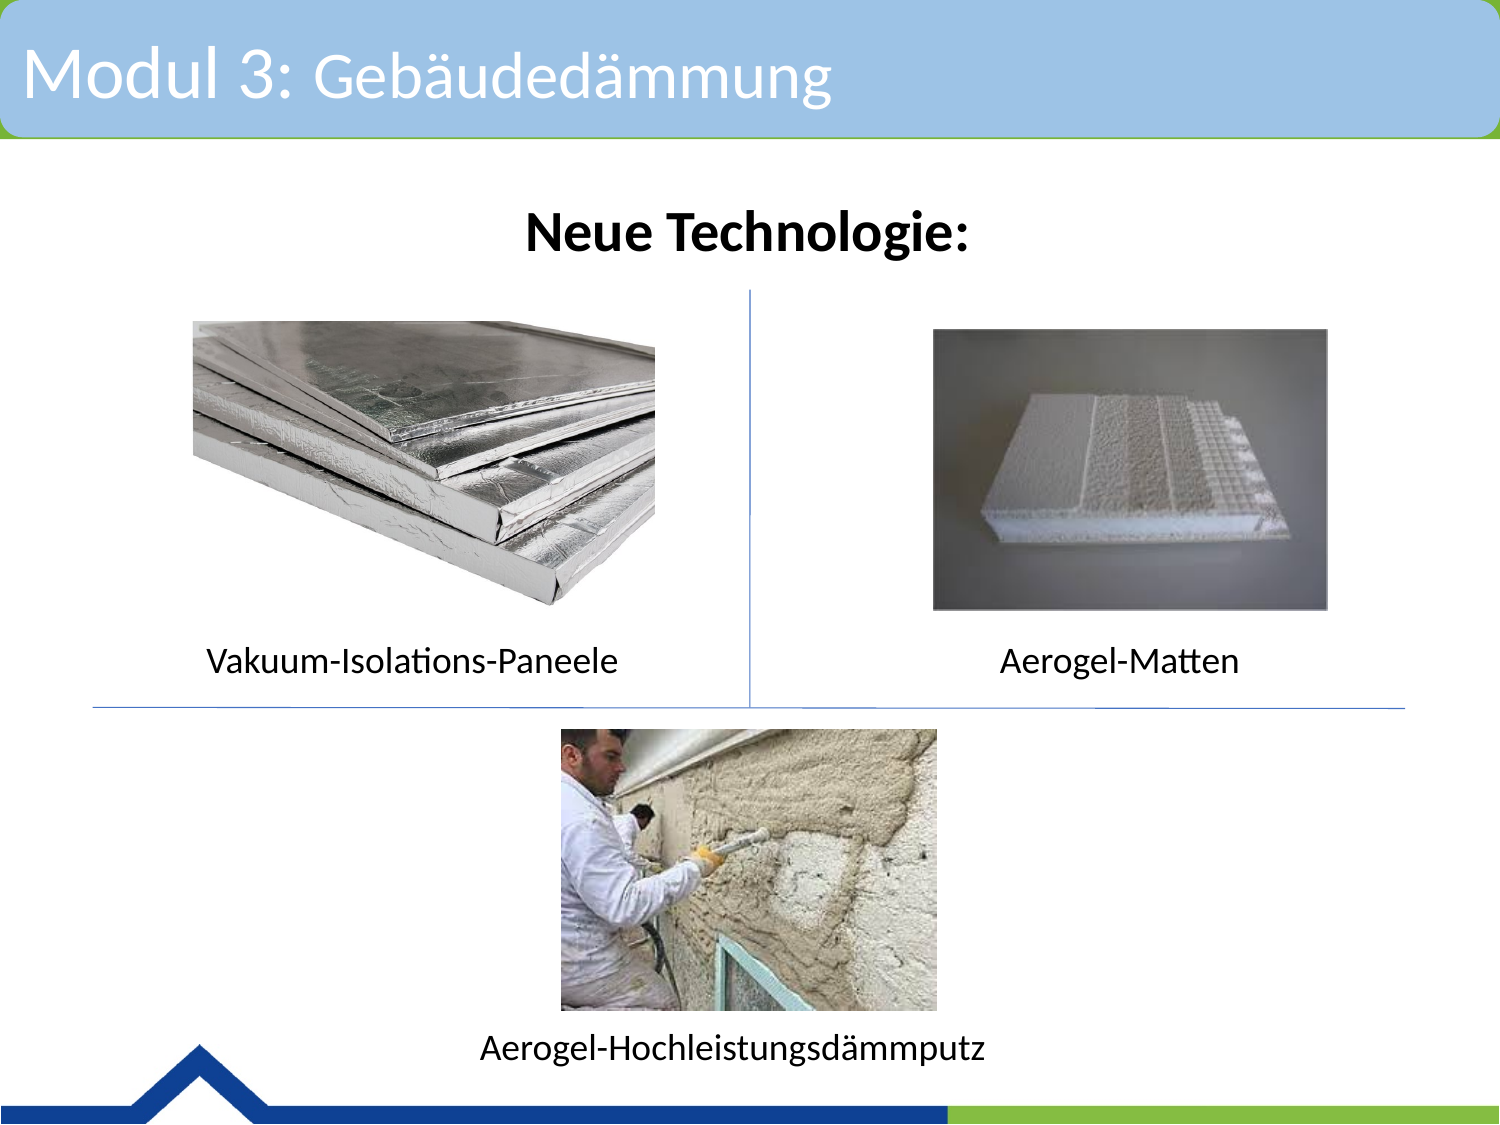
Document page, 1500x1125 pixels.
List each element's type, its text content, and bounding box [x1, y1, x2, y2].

text_box Modul 3: Gebäudedämmung [0, 0, 1500, 139]
text_box Vakuum-Isolations-Paneele [191, 631, 655, 689]
text_box Aerogel-Hochleistungsdämmputz [465, 1015, 1033, 1076]
text_box Neue Technologie: [510, 180, 1275, 271]
picture [191, 321, 655, 631]
picture [1, 1044, 1499, 1124]
picture [561, 729, 937, 1011]
picture [933, 329, 1328, 611]
text_box Aerogel-Matten [985, 629, 1286, 689]
